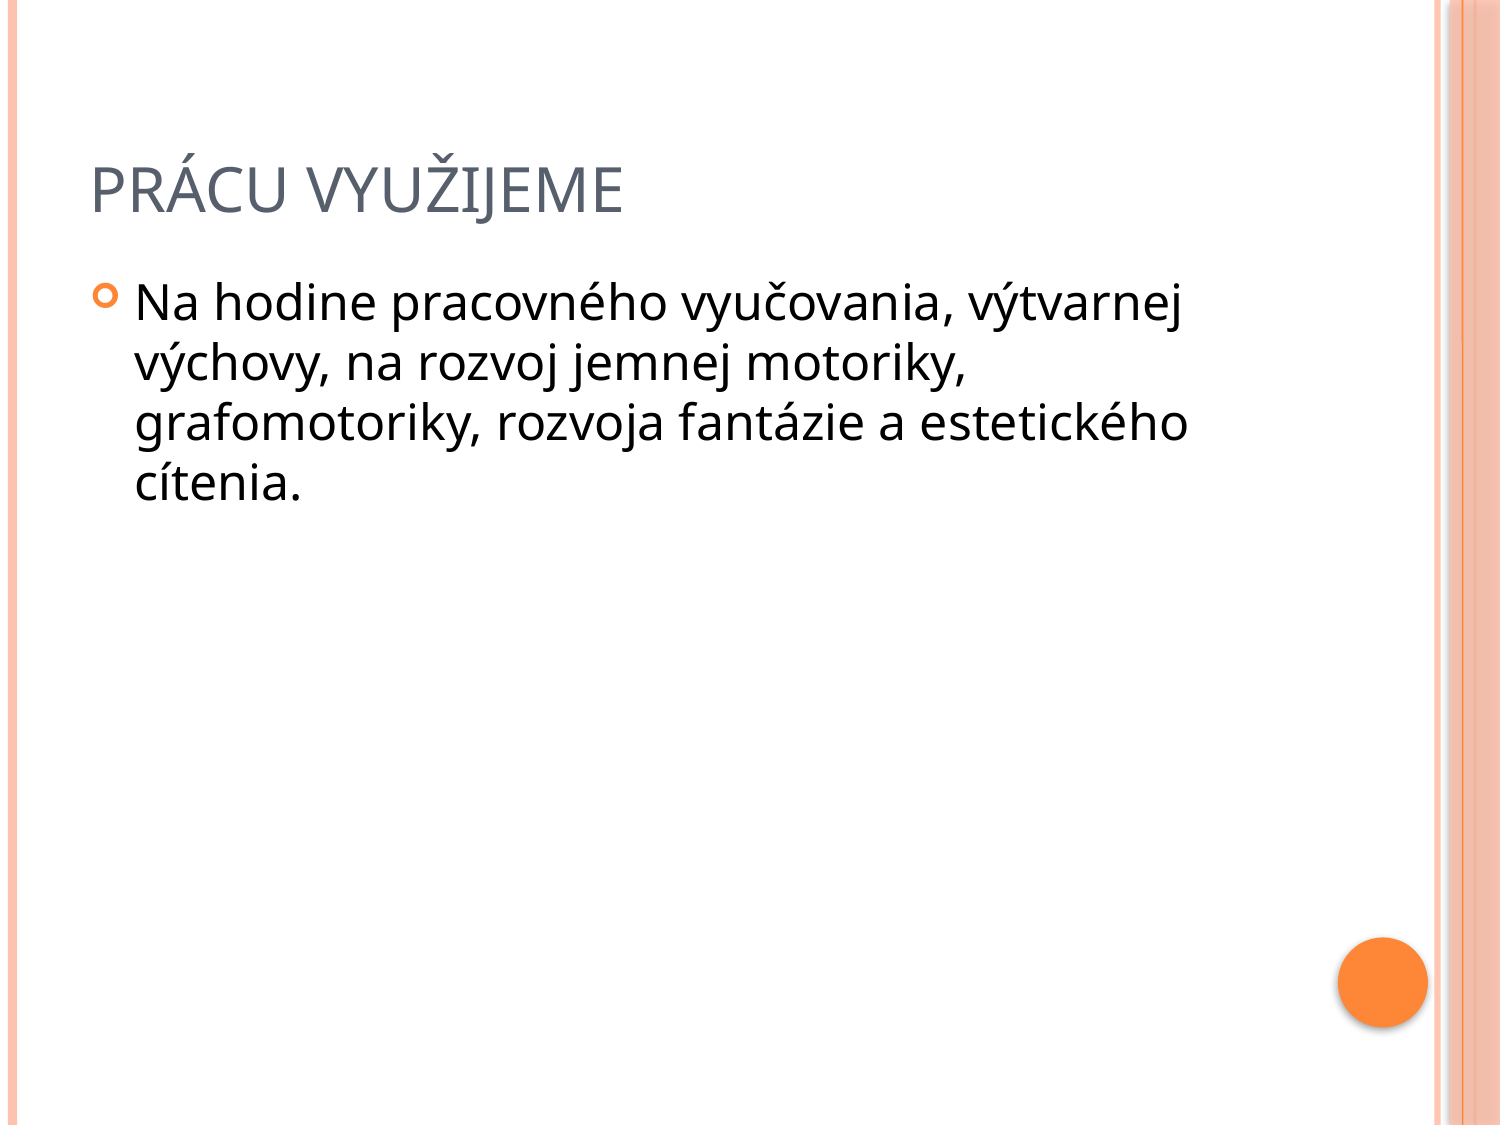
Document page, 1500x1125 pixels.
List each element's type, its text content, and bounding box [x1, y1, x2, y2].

title Prácu využijeme [75, 45, 1300, 233]
list Na hodine pracovného vyučovania, výtvarnej výchovy, na rozvoj jemnej motoriky, grafomotoriky, rozvoja fantázie a estetického cítenia. [75, 262, 1300, 1062]
